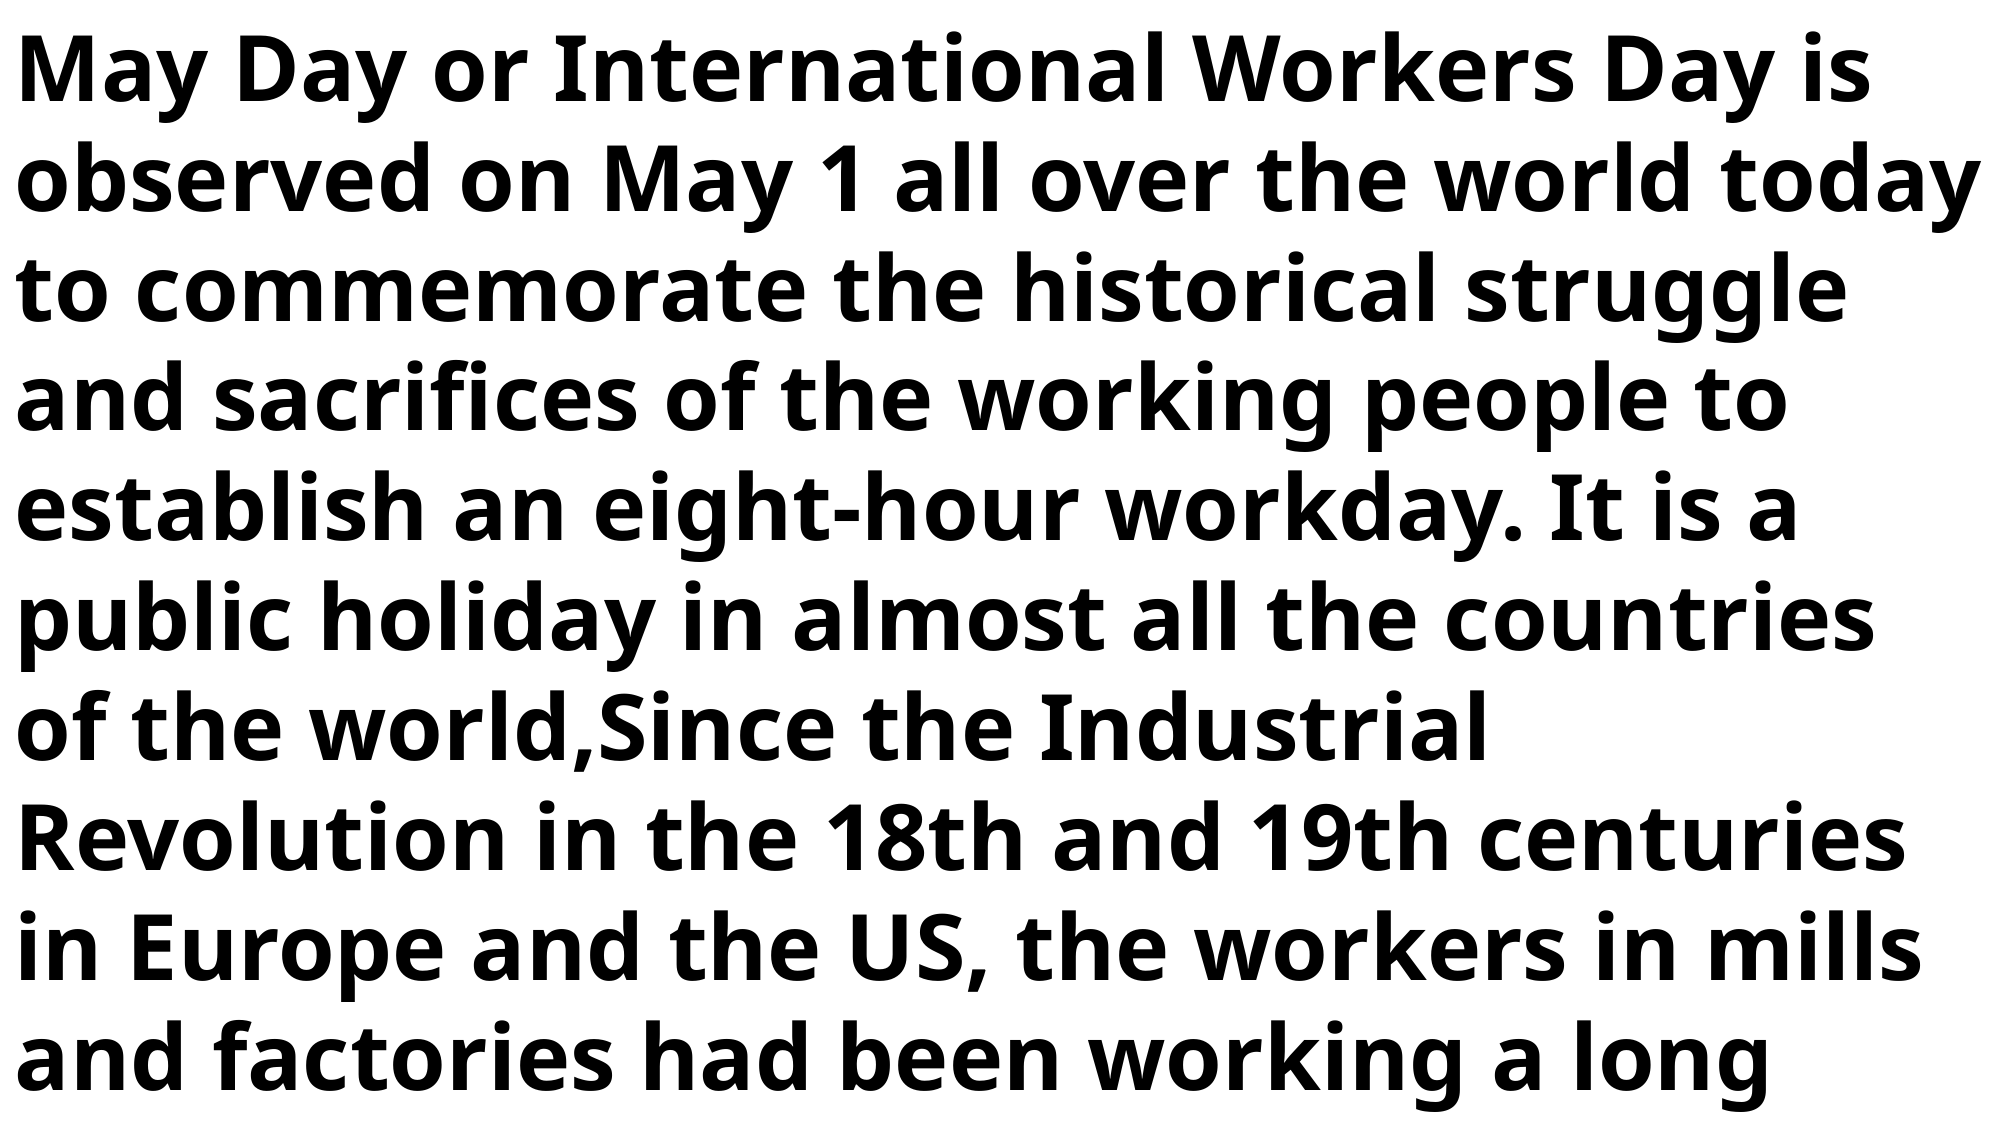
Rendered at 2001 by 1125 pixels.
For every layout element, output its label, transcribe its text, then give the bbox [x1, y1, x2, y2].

text_box May Day or International Workers Day is observed on May 1 all over the world today to commemorate the historical struggle and sacrifices of the working people to establish an eight-hour workday. It is a public holiday in almost all the countries of the world,Since the Industrial Revolution in the 18th and 19th centuries in Europe and the US, the workers in mills and factories had been working a long shift, fourteen or even more hours a day. [0, 2, 2000, 1125]
